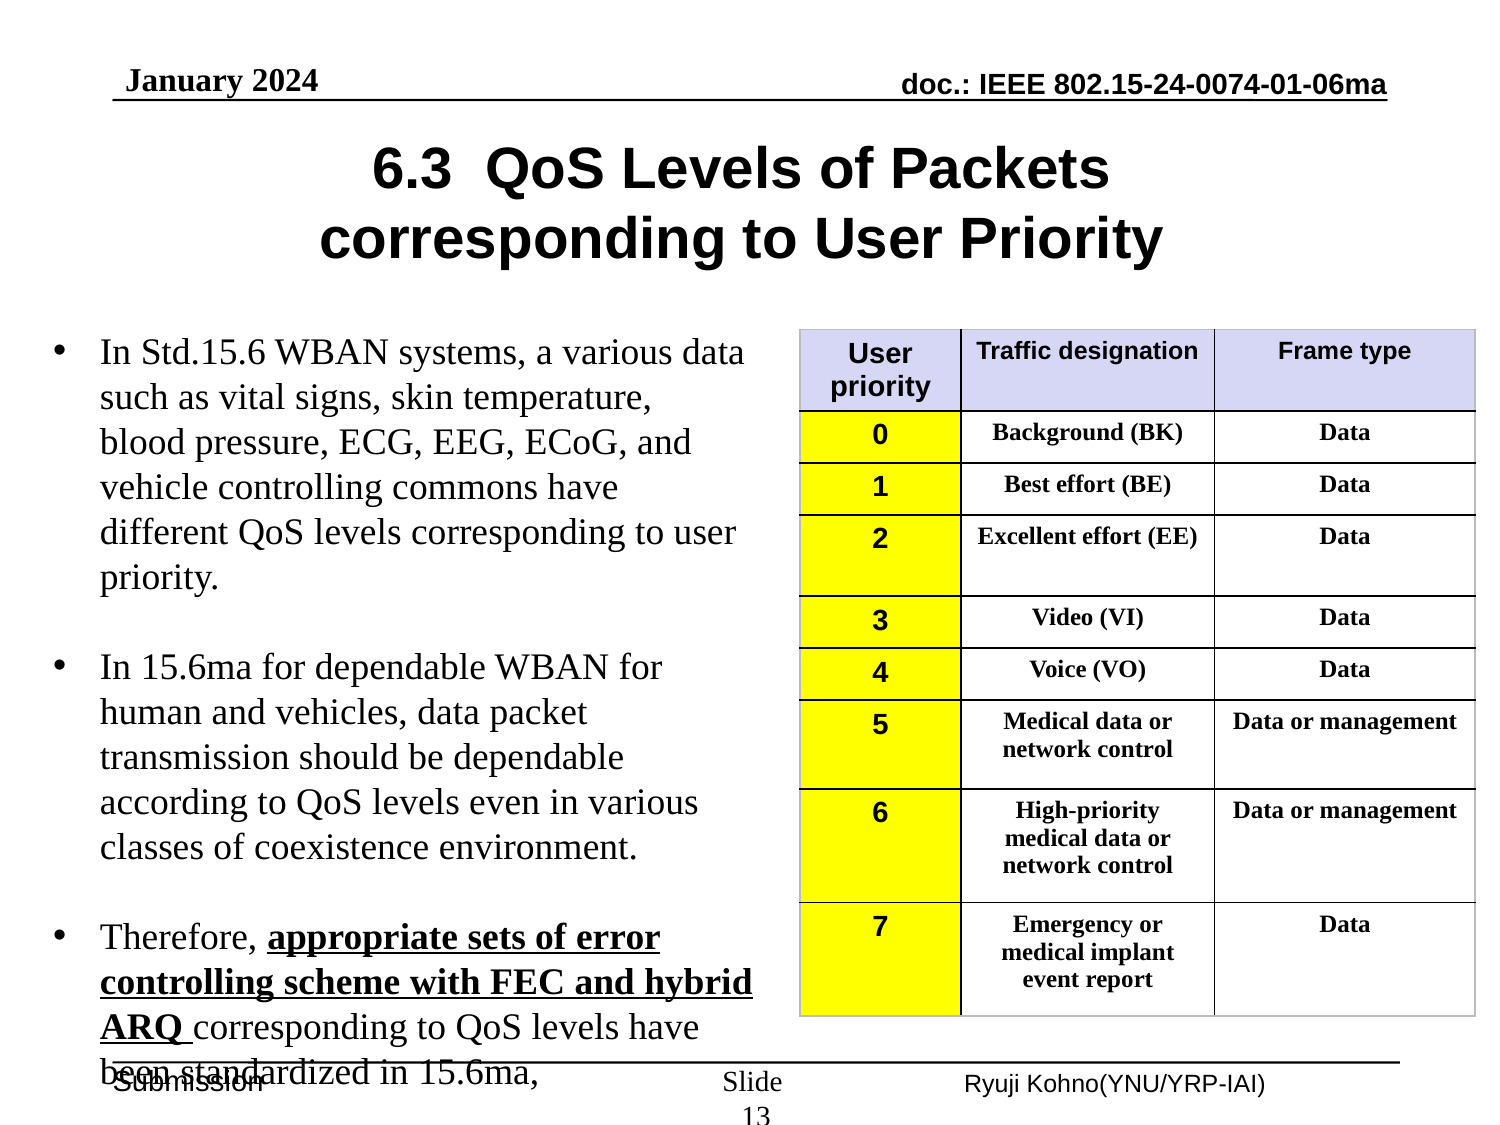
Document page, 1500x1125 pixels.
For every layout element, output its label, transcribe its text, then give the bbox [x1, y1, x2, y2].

text_box In Std.15.6 WBAN systems, a various data such as vital signs, skin temperature, blood pressure, ECG, EEG, ECoG, and vehicle controlling commons have different QoS levels corresponding to user priority. In 15.6ma for dependable WBAN for human and vehicles, data packet transmission should be dependable according to QoS levels even in various classes of coexistence environment. Therefore, appropriate sets of error controlling scheme with FEC and hybrid ARQ corresponding to QoS levels have been standardized in 15.6ma, [38, 319, 772, 1100]
table_cell High-priority medical data or network control [962, 790, 1214, 902]
table_cell Voice (VO) [962, 649, 1214, 699]
slide_number Slide 13 [772, 1062, 798, 1098]
table_cell 3 [801, 597, 960, 647]
table_cell Data [1215, 464, 1474, 514]
table_cell Excellent effort (EE) [962, 516, 1214, 595]
table_cell Data [1215, 649, 1474, 699]
table_header Traffic designation [962, 330, 1214, 410]
table_cell 5 [801, 701, 960, 788]
table_header User priority [801, 330, 960, 410]
table_cell Emergency or medical implant event report [962, 903, 1214, 1015]
table_cell Background (BK) [962, 412, 1214, 462]
table_cell Data [1215, 516, 1474, 595]
table_cell 4 [801, 649, 960, 699]
table_cell Data or management [1215, 790, 1474, 902]
table_cell Medical data or network control [962, 701, 1214, 788]
table_header Frame type [1215, 330, 1474, 410]
table_cell 1 [801, 464, 960, 514]
table_cell Data [1215, 412, 1474, 462]
table_cell 7 [801, 903, 960, 1015]
table_cell Data [1215, 597, 1474, 647]
table_cell 6 [801, 790, 960, 902]
table_cell Data or management [1215, 701, 1474, 788]
table_cell Data [1215, 903, 1474, 1015]
table_cell Best effort (BE) [962, 464, 1214, 514]
table_cell Video (VI) [962, 597, 1214, 647]
table_cell 2 [801, 516, 960, 595]
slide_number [124, 57, 388, 99]
table_cell 0 [801, 412, 960, 462]
title 6.3 QoS Levels of Packets corresponding to User Priority [112, 112, 1388, 288]
